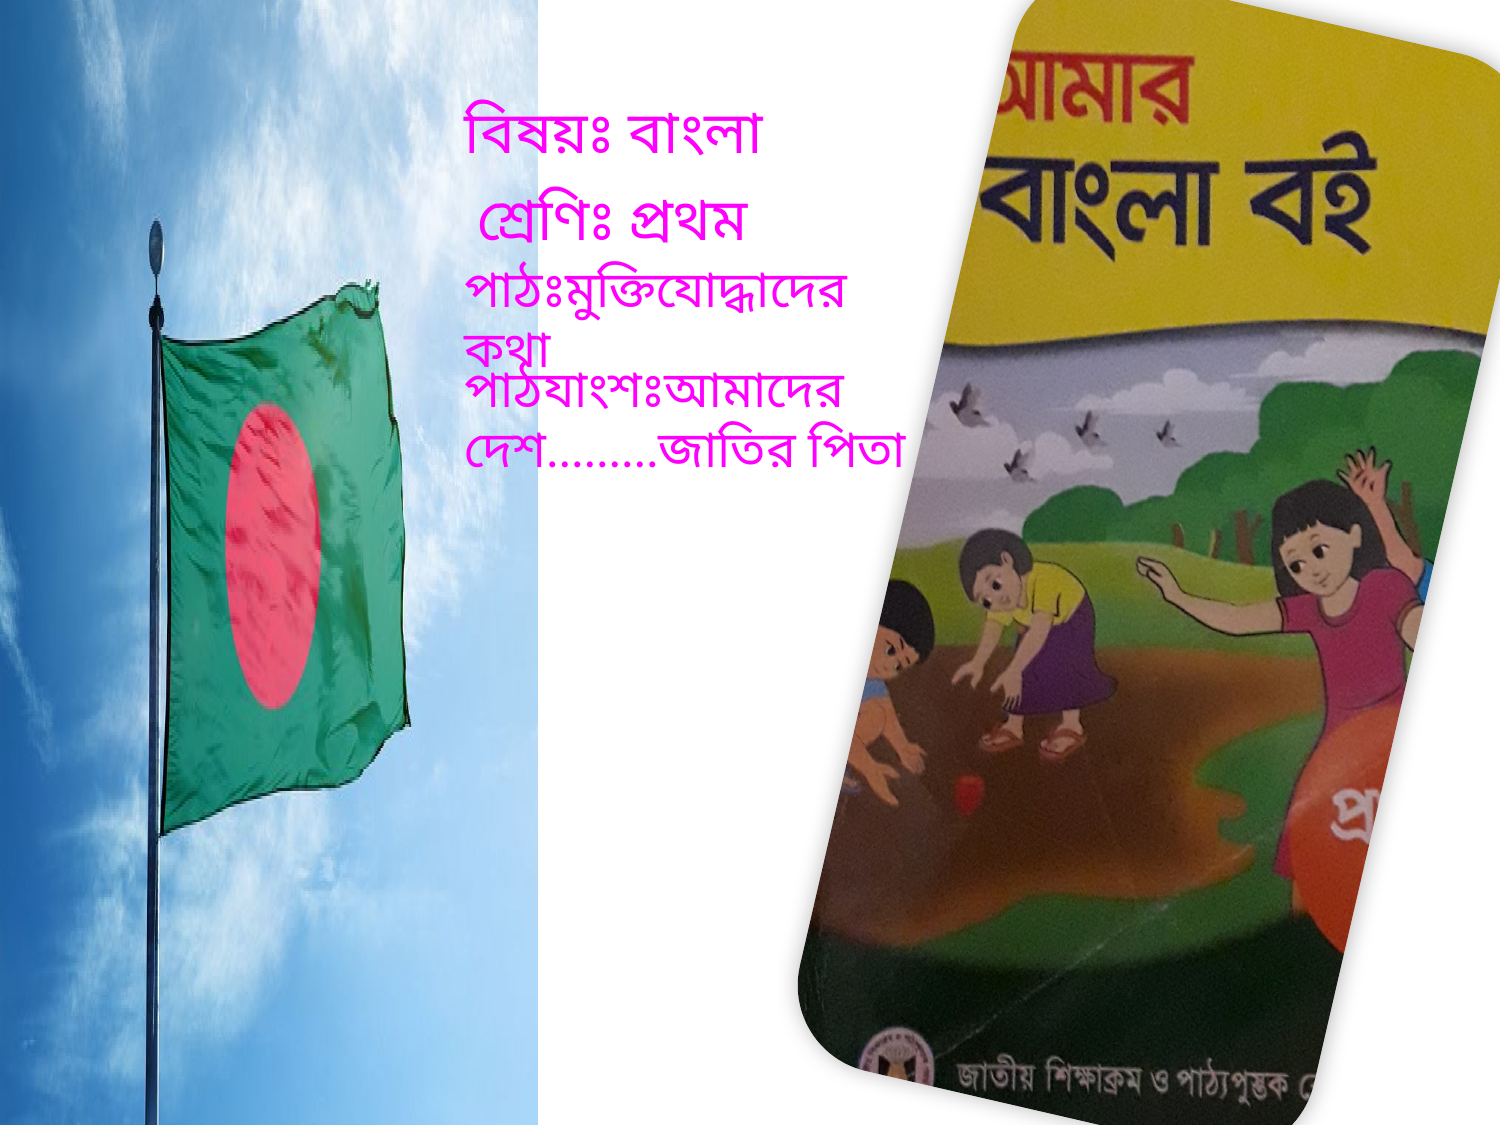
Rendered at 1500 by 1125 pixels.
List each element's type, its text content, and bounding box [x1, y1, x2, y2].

picture [797, 0, 1500, 1125]
text_box বিষয়ঃ বাংলা [541, 87, 894, 173]
text_box পাঠঃমুক্তিযোদ্ধাদের কথা [541, 249, 894, 349]
text_box শ্রেণিঃ প্রথম [541, 174, 888, 249]
picture [0, 0, 538, 1125]
text_box পাঠযাংশঃআমাদের দেশ.........জাতির পিতা [541, 349, 894, 485]
